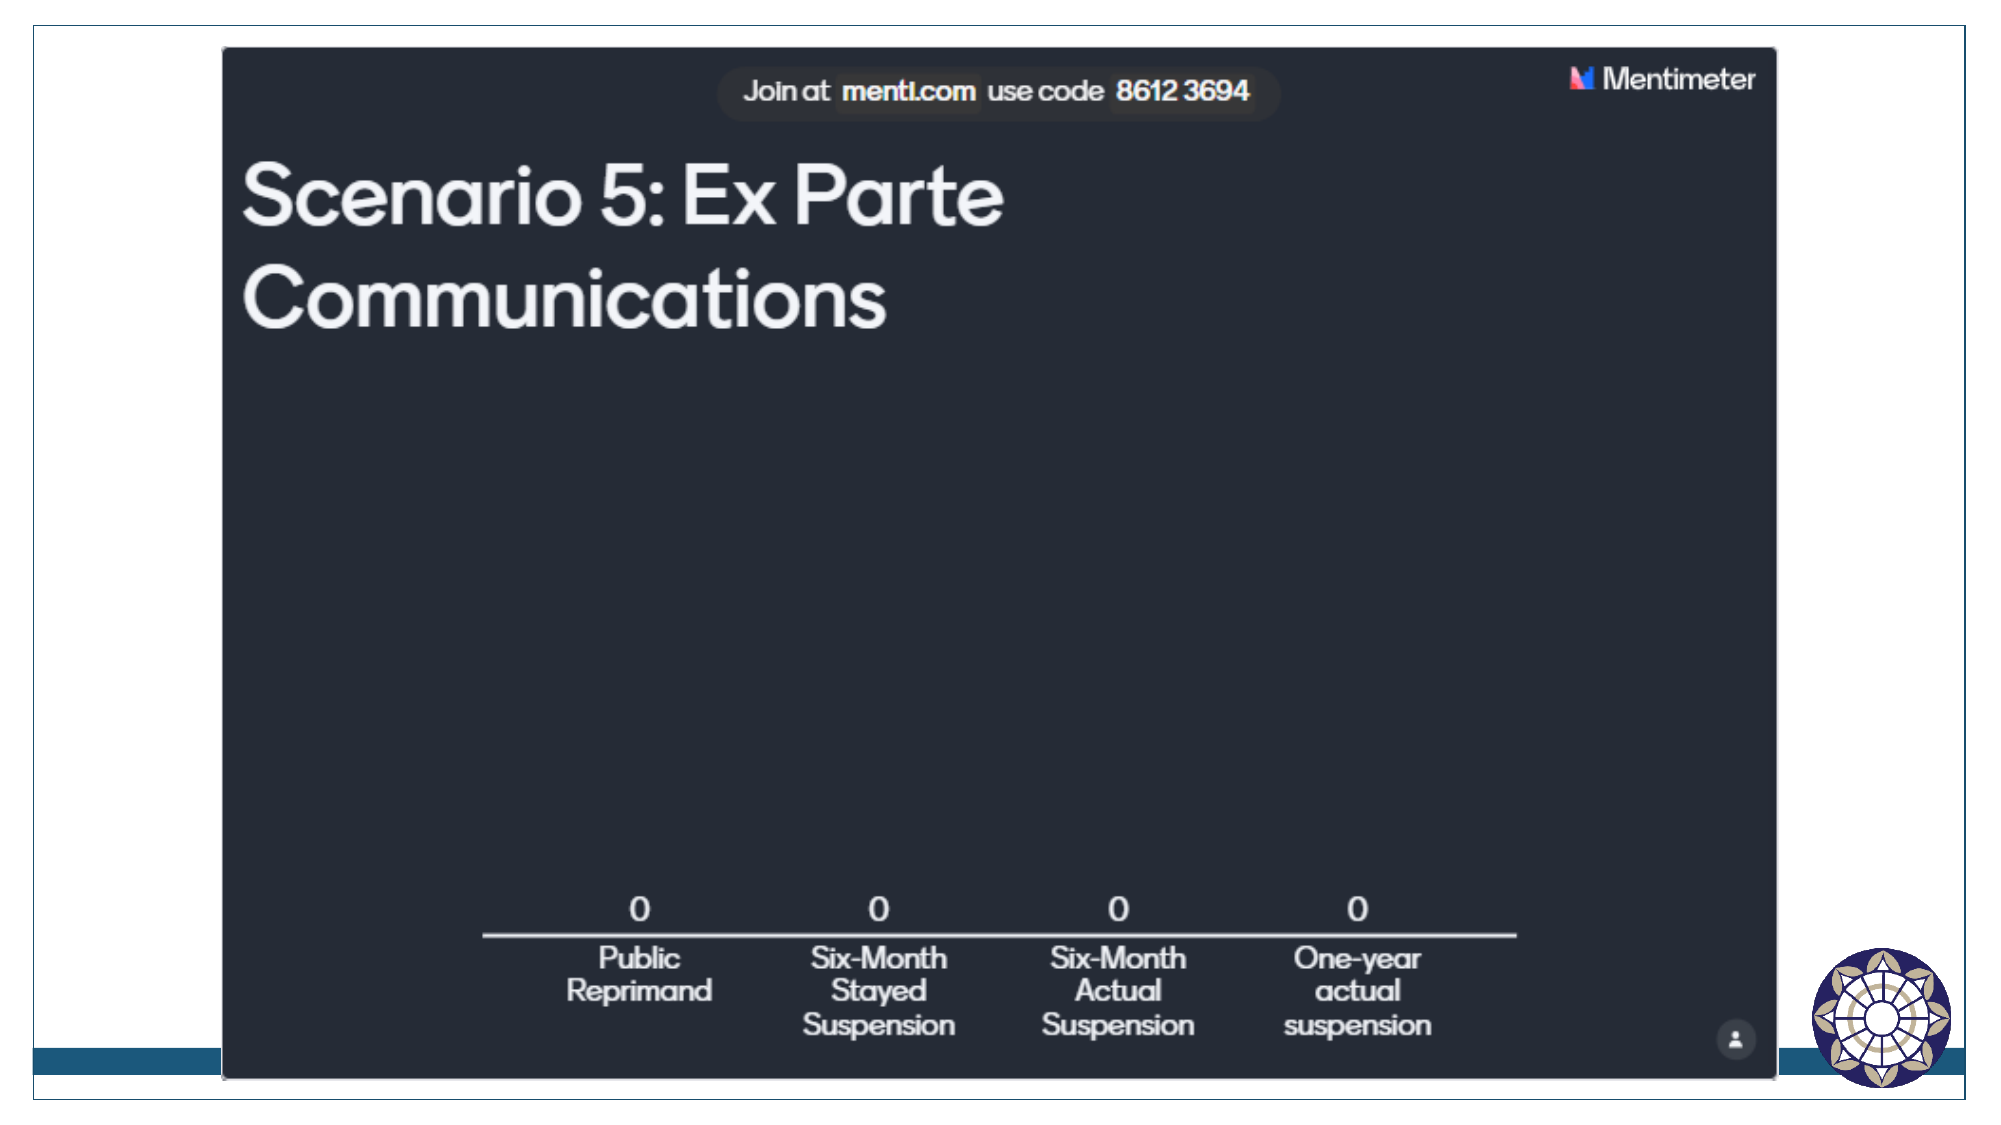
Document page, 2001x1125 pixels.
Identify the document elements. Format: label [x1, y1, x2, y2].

picture [221, 46, 1779, 1081]
picture [1812, 948, 1951, 1088]
